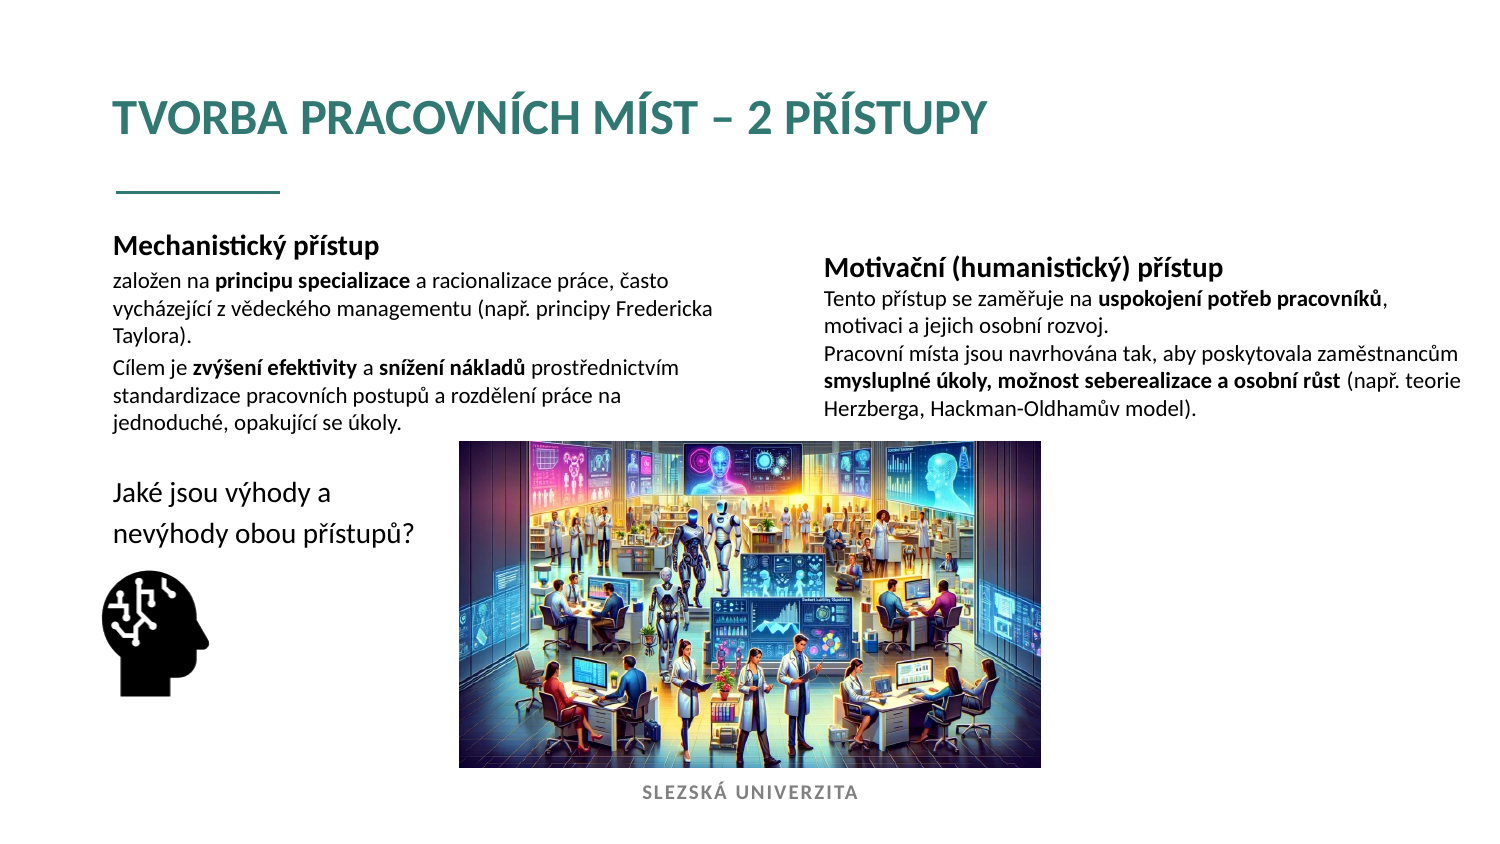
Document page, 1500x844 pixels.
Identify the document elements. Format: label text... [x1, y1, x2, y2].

list Motivační (humanistický) přístup Tento přístup se zaměřuje na uspokojení potřeb pracovníků, motivaci a jejich osobní rozvoj. Pracovní místa jsou navrhována tak, aby poskytovala zaměstnancům smysluplné úkoly, možnost seberealizace a osobní růst (např. teorie Herzberga, Hackman-Oldhamův model). [809, 205, 1486, 467]
text_box Tvorba pracovních míst – 2 přístupy [97, 75, 1128, 186]
text_box Mechanistický přístup založen na principu specializace a racionalizace práce, často vycházející z vědeckého managementu (např. principy Fredericka Taylora). Cílem je zvýšení efektivity a snížení nákladů prostřednictvím standardizace pracovních postupů a rozdělení práce na jednoduché, opakující se úkoly. Jaké jsou výhody a nevýhody obou přístupů? [97, 218, 736, 602]
picture [79, 558, 231, 710]
picture [459, 440, 1041, 768]
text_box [623, 777, 877, 812]
